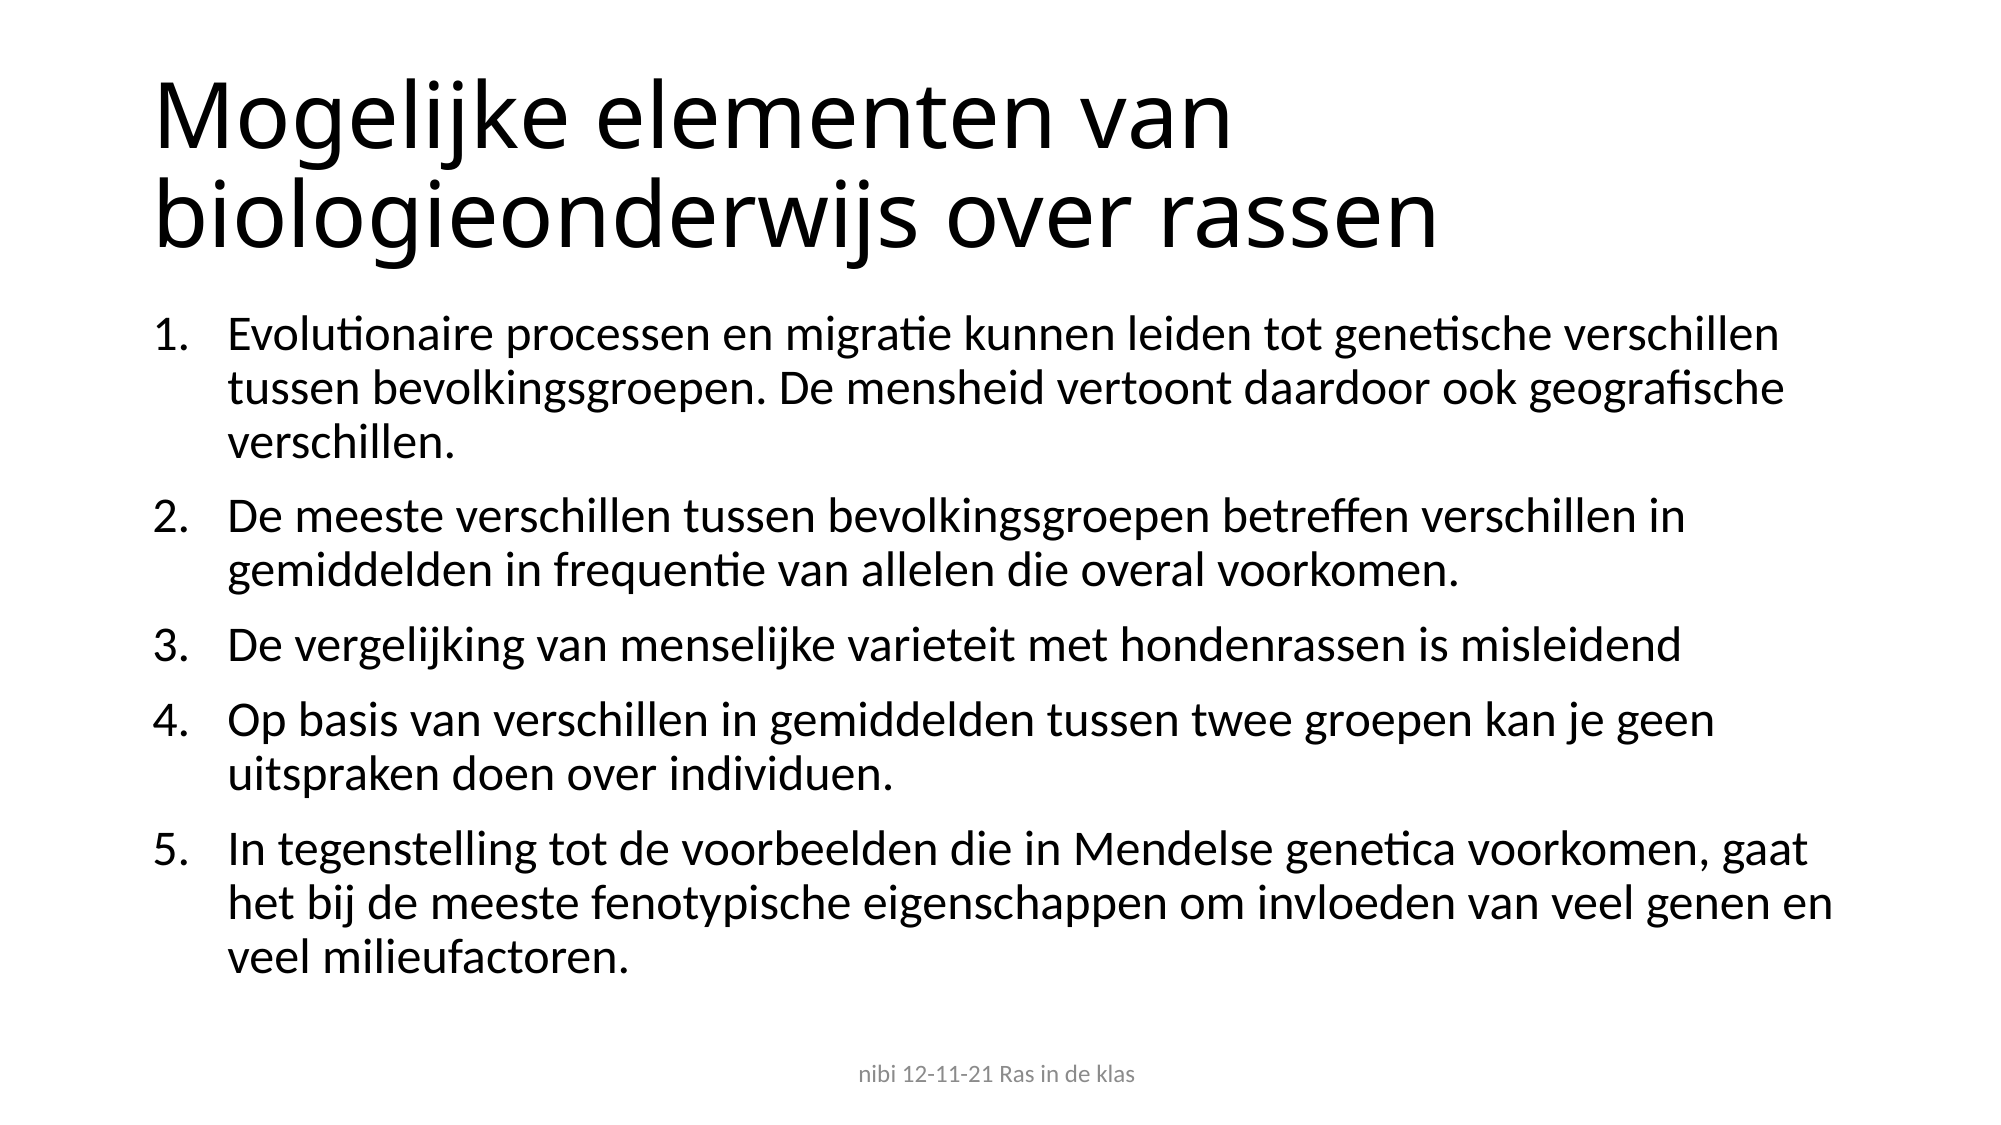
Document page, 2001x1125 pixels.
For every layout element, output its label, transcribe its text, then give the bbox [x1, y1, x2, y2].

title Mogelijke elementen van biologieonderwijs over rassen [137, 59, 1863, 278]
footer nibi 12-11-21 Ras in de klas [662, 1042, 1338, 1103]
list Evolutionaire processen en migratie kunnen leiden tot genetische verschillen tussen bevolkingsgroepen. De mensheid vertoont daardoor ook geografische verschillen. De meeste verschillen tussen bevolkingsgroepen betreffen verschillen in gemiddelden in frequentie van allelen die overal voorkomen. De vergelijking van menselijke varieteit met hondenrassen is misleidend Op basis van verschillen in gemiddelden tussen twee groepen kan je geen uitspraken doen over individuen. In tegenstelling tot de voorbeelden die in Mendelse genetica voorkomen, gaat het bij de meeste fenotypische eigenschappen om invloeden van veel genen en veel milieufactoren. [137, 299, 1863, 1014]
